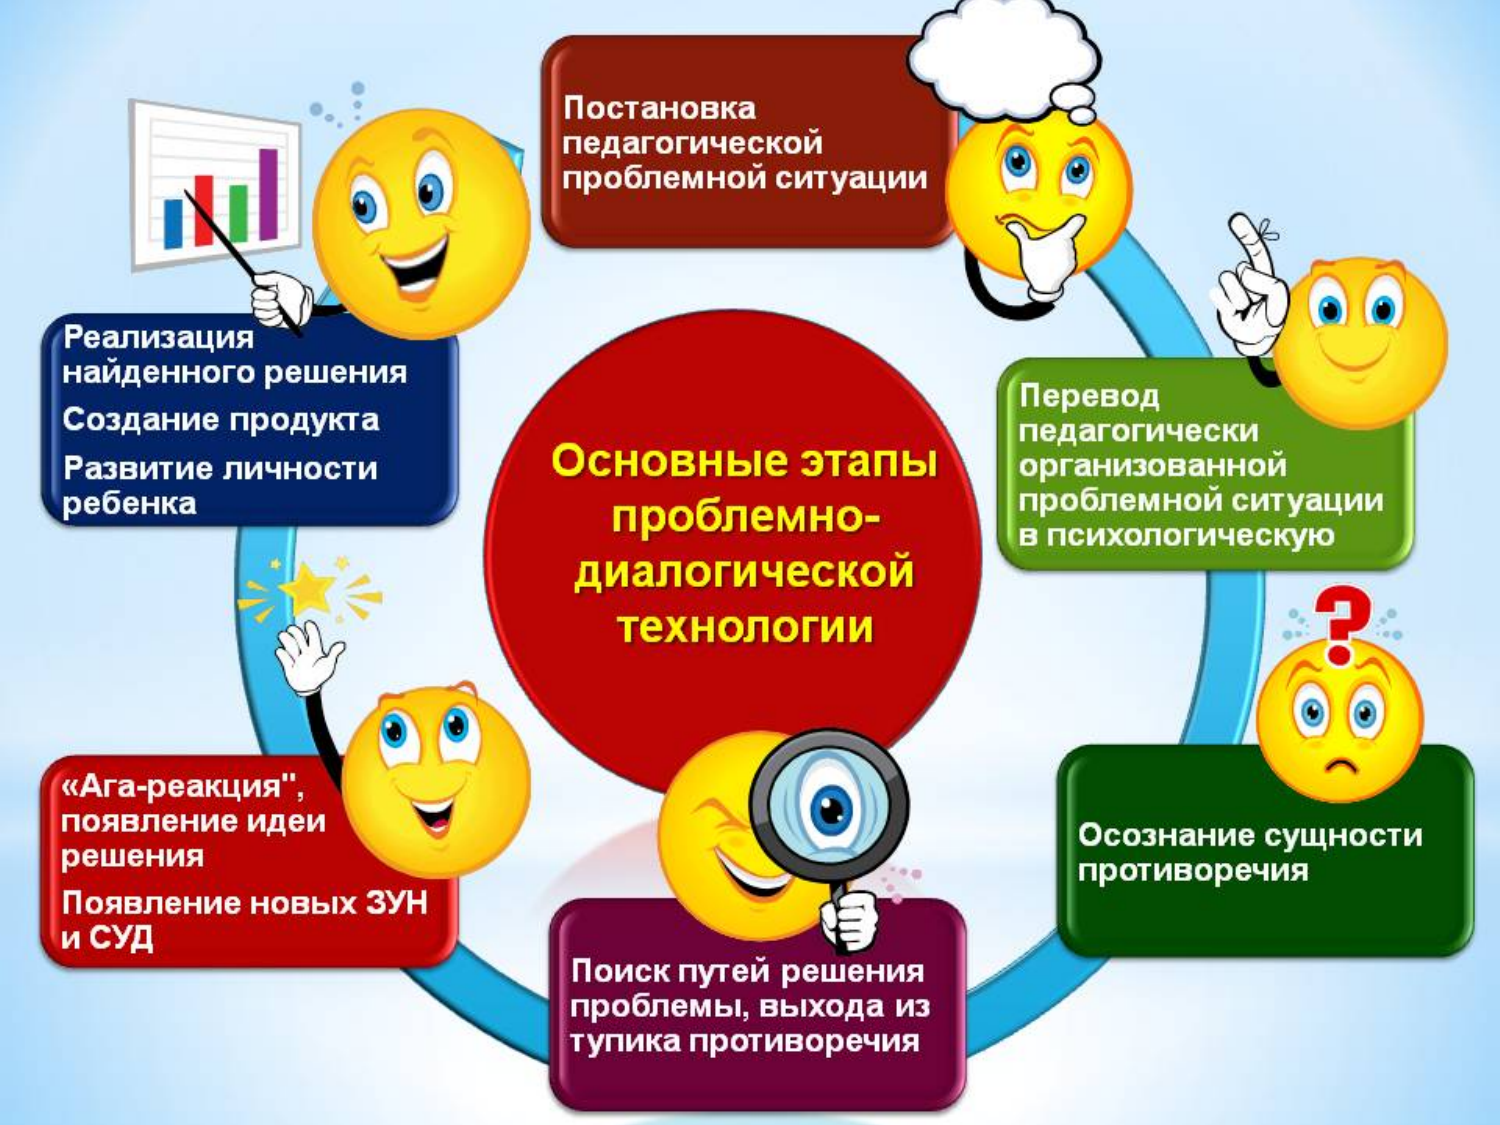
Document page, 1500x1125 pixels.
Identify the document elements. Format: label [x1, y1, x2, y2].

list [0, 0, 1500, 1125]
